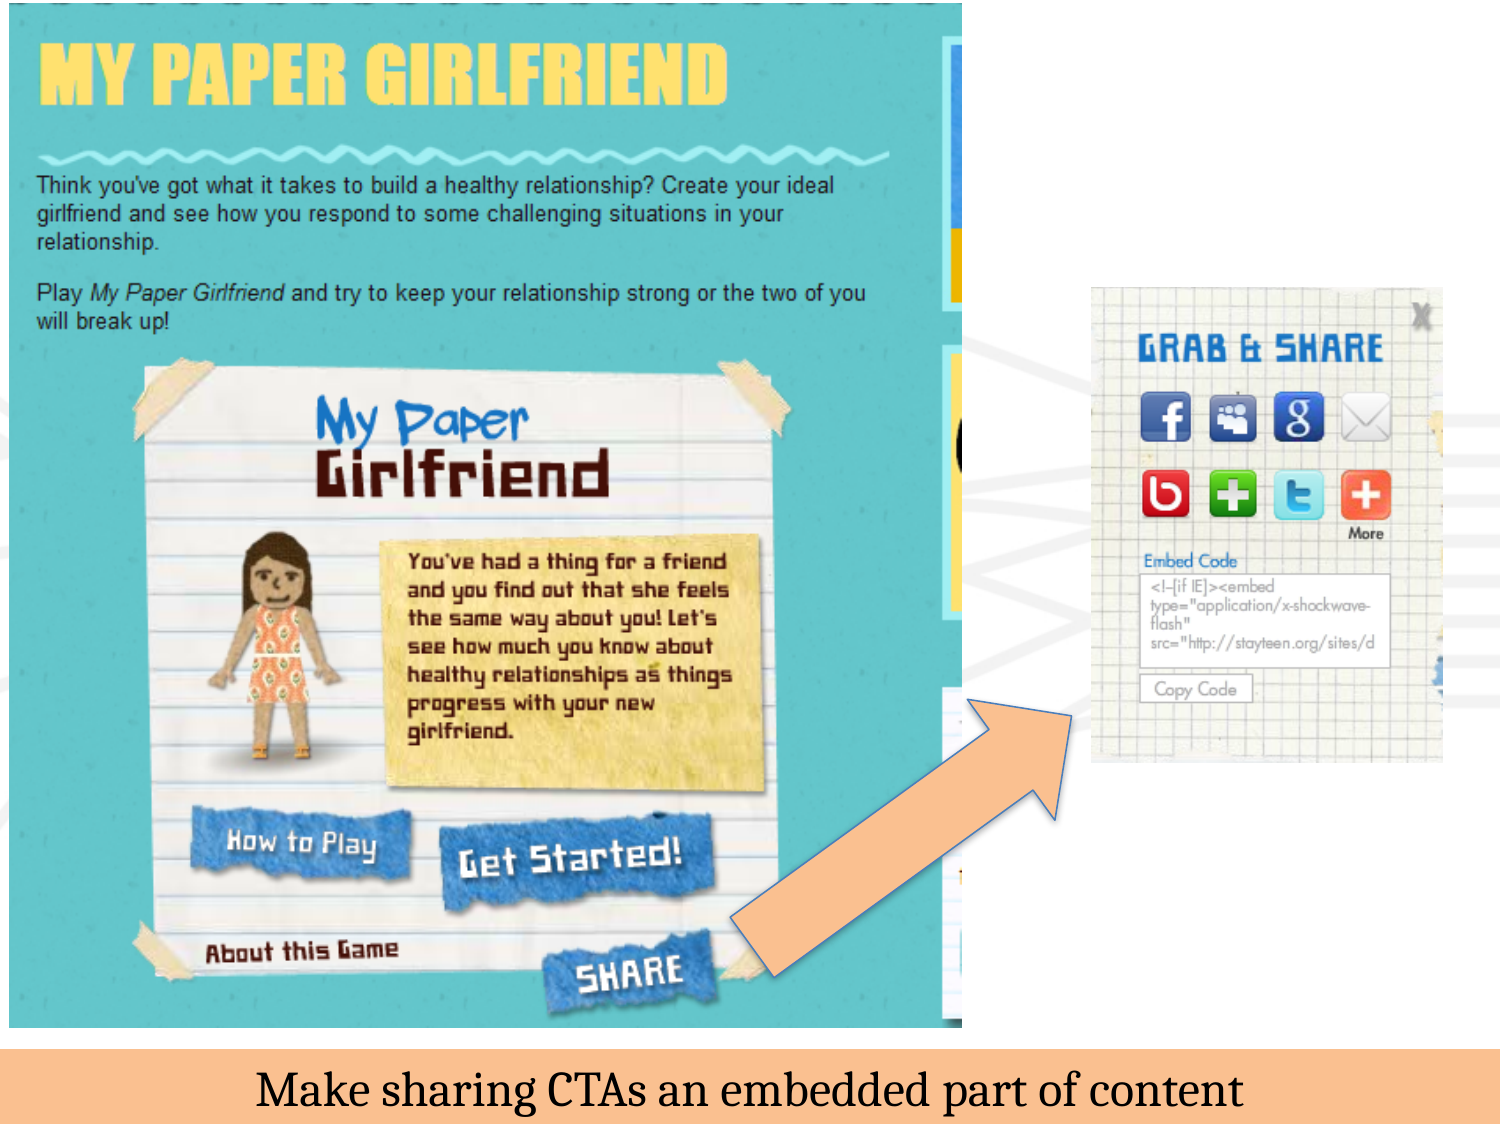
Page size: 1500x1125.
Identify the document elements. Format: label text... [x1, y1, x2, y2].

picture [0, 0, 1500, 1049]
text_box Make sharing CTAs an embedded part of content [0, 1049, 1500, 1124]
text_box [966, 698, 1073, 840]
